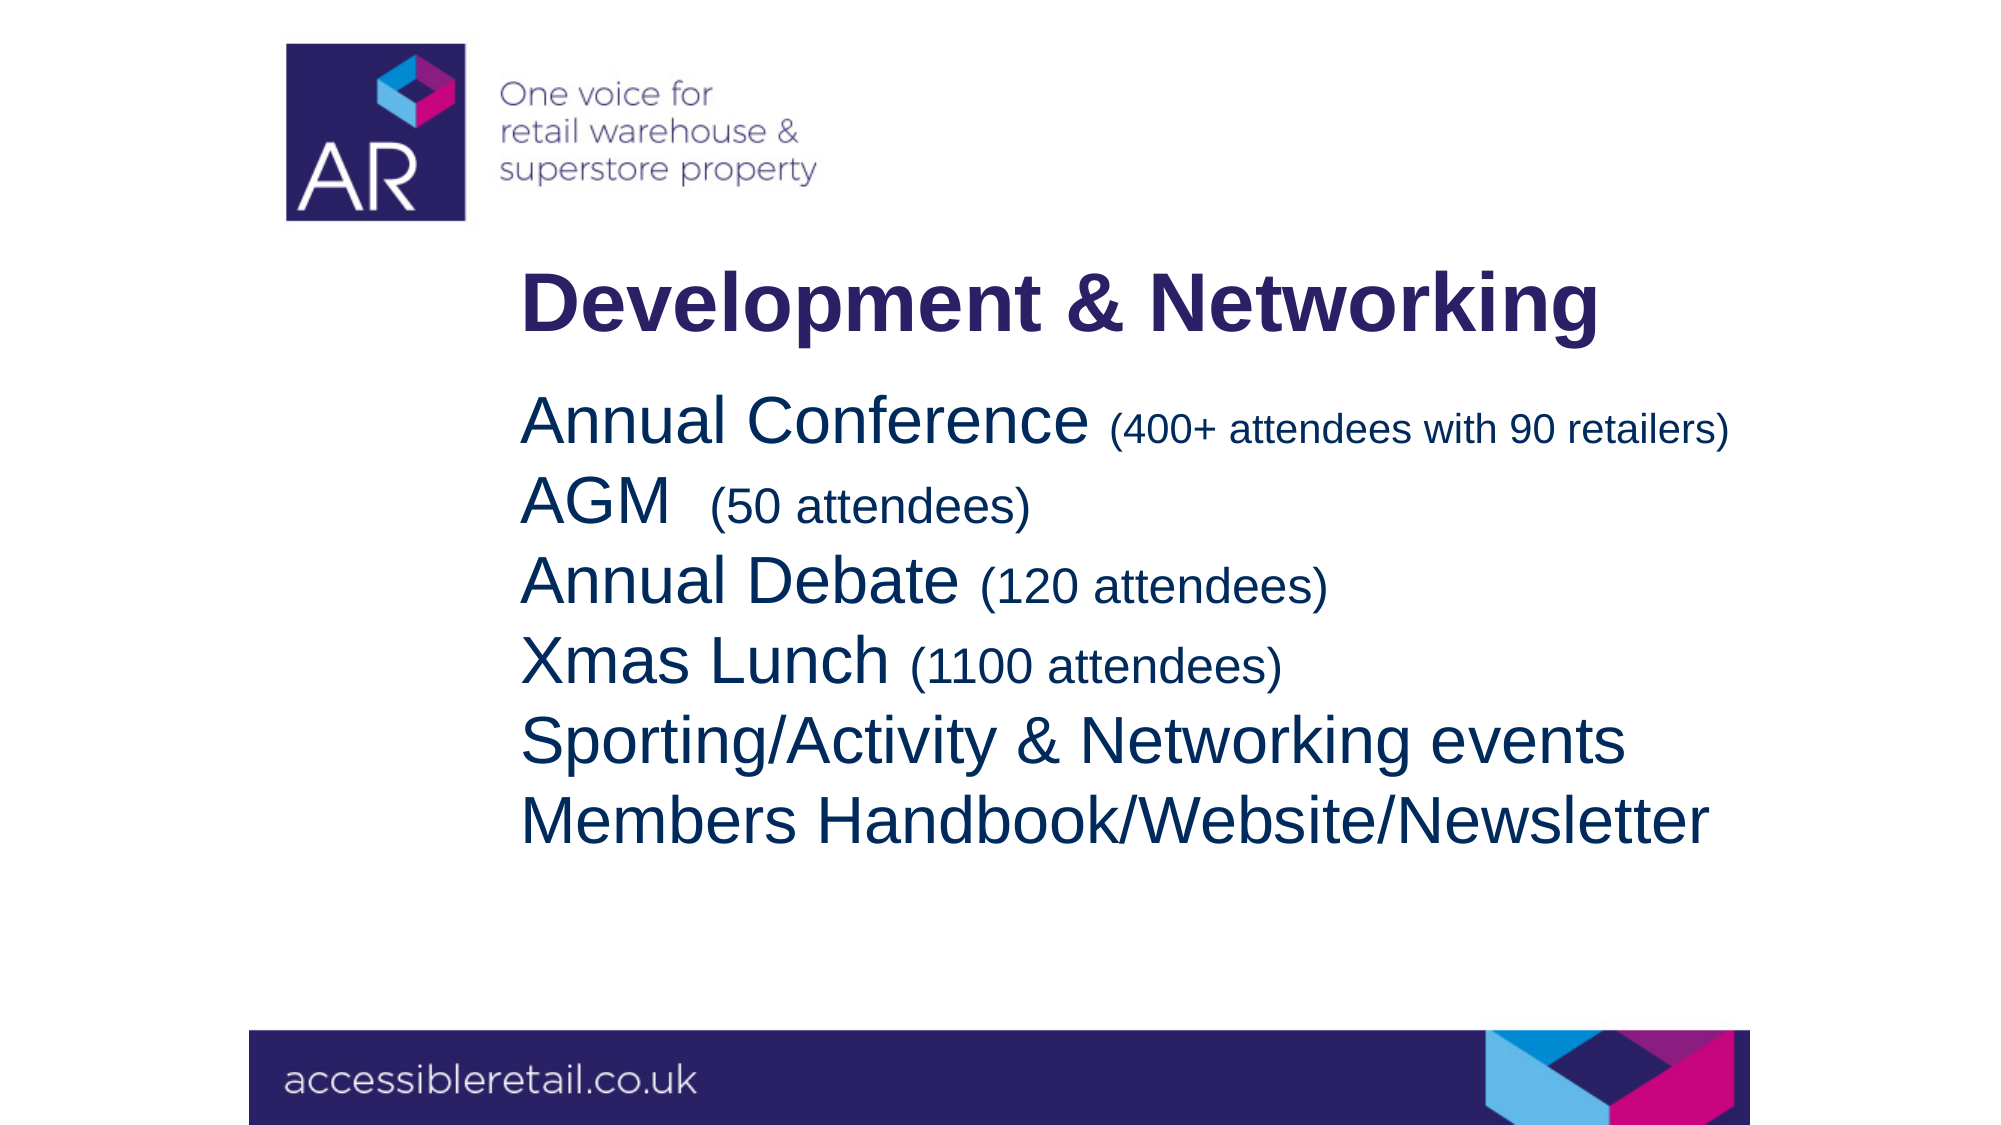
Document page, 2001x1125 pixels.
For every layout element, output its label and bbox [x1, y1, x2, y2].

picture [249, 0, 1750, 1125]
